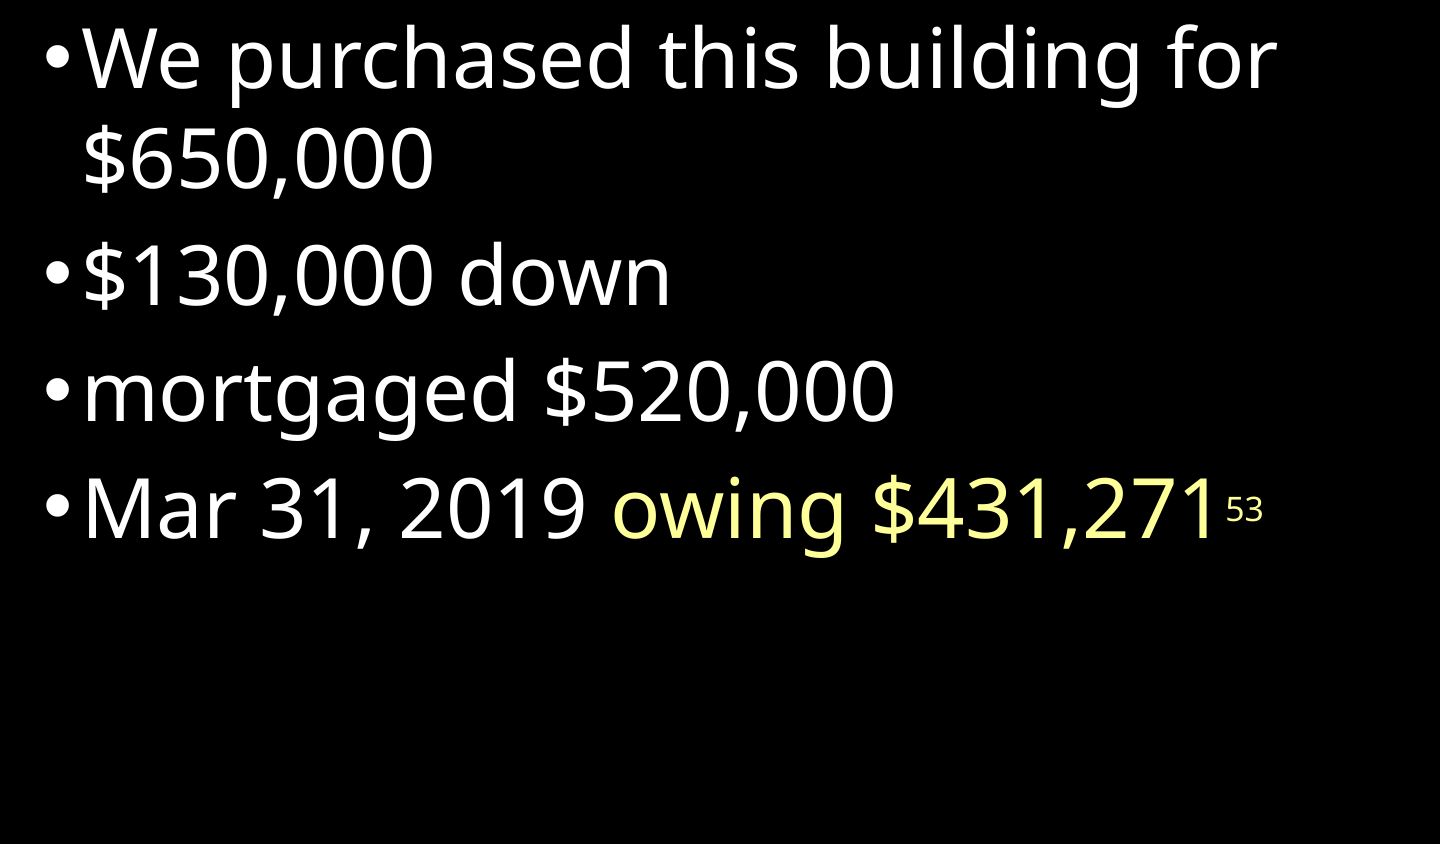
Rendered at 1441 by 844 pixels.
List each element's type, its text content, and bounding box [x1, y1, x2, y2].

subtitle We purchased this building for $650,000 $130,000 down mortgaged $520,000 Mar 31, 2019 owing $431,27153 [32, 0, 1408, 844]
